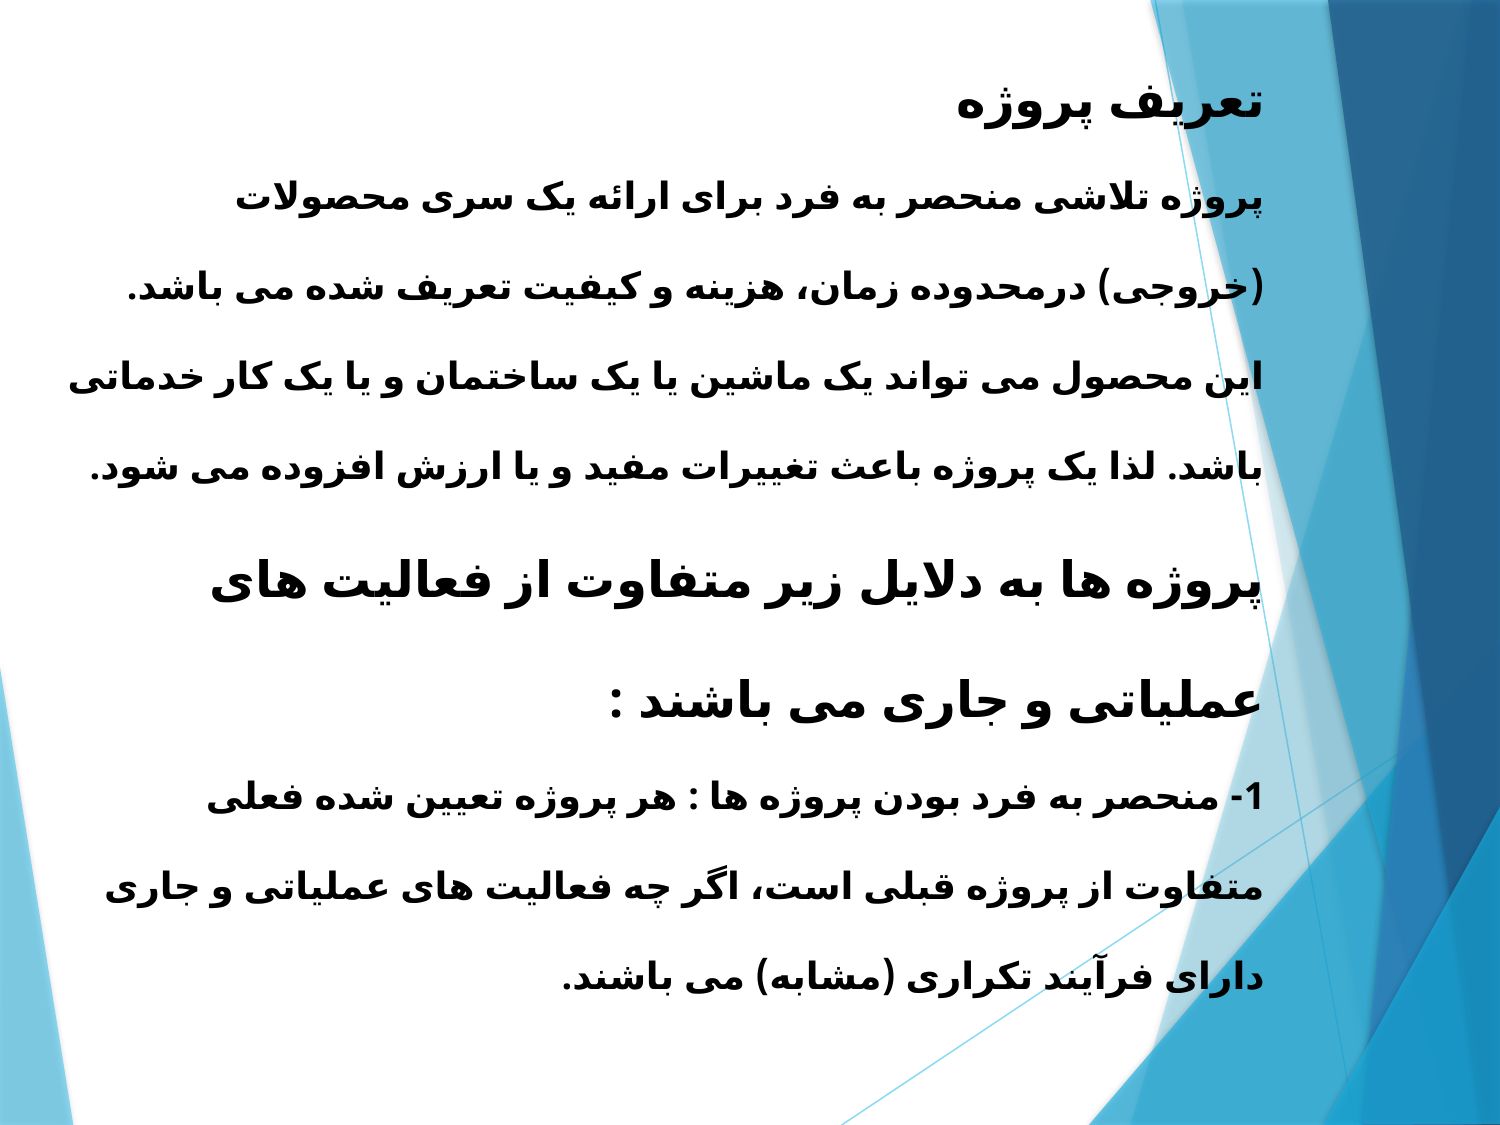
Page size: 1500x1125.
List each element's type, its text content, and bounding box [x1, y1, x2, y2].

text_box تعریف پروژه پروژه تلاشی منحصر به فرد برای ارائه یک سری محصولات (خروجی) درمحدوده زمان، هزینه و کیفیت تعریف شده می باشد. این محصول می تواند یک ماشین یا یک ساختمان و یا یک کار خدماتی باشد. لذا یک پروژه باعث تغییرات مفید و یا ارزش افزوده می شود. پروژه ها به دلایل زیر متفاوت از فعالیت های عملیاتی و جاری می باشند : 1- منحصر به فرد بودن پروژه ها : هر پروژه تعیین شده فعلی متفاوت از پروژه قبلی است، اگر چه فعالیت های عملیاتی و جاری دارای فرآیند تکراری (مشابه) می باشند. [47, 0, 1355, 1095]
